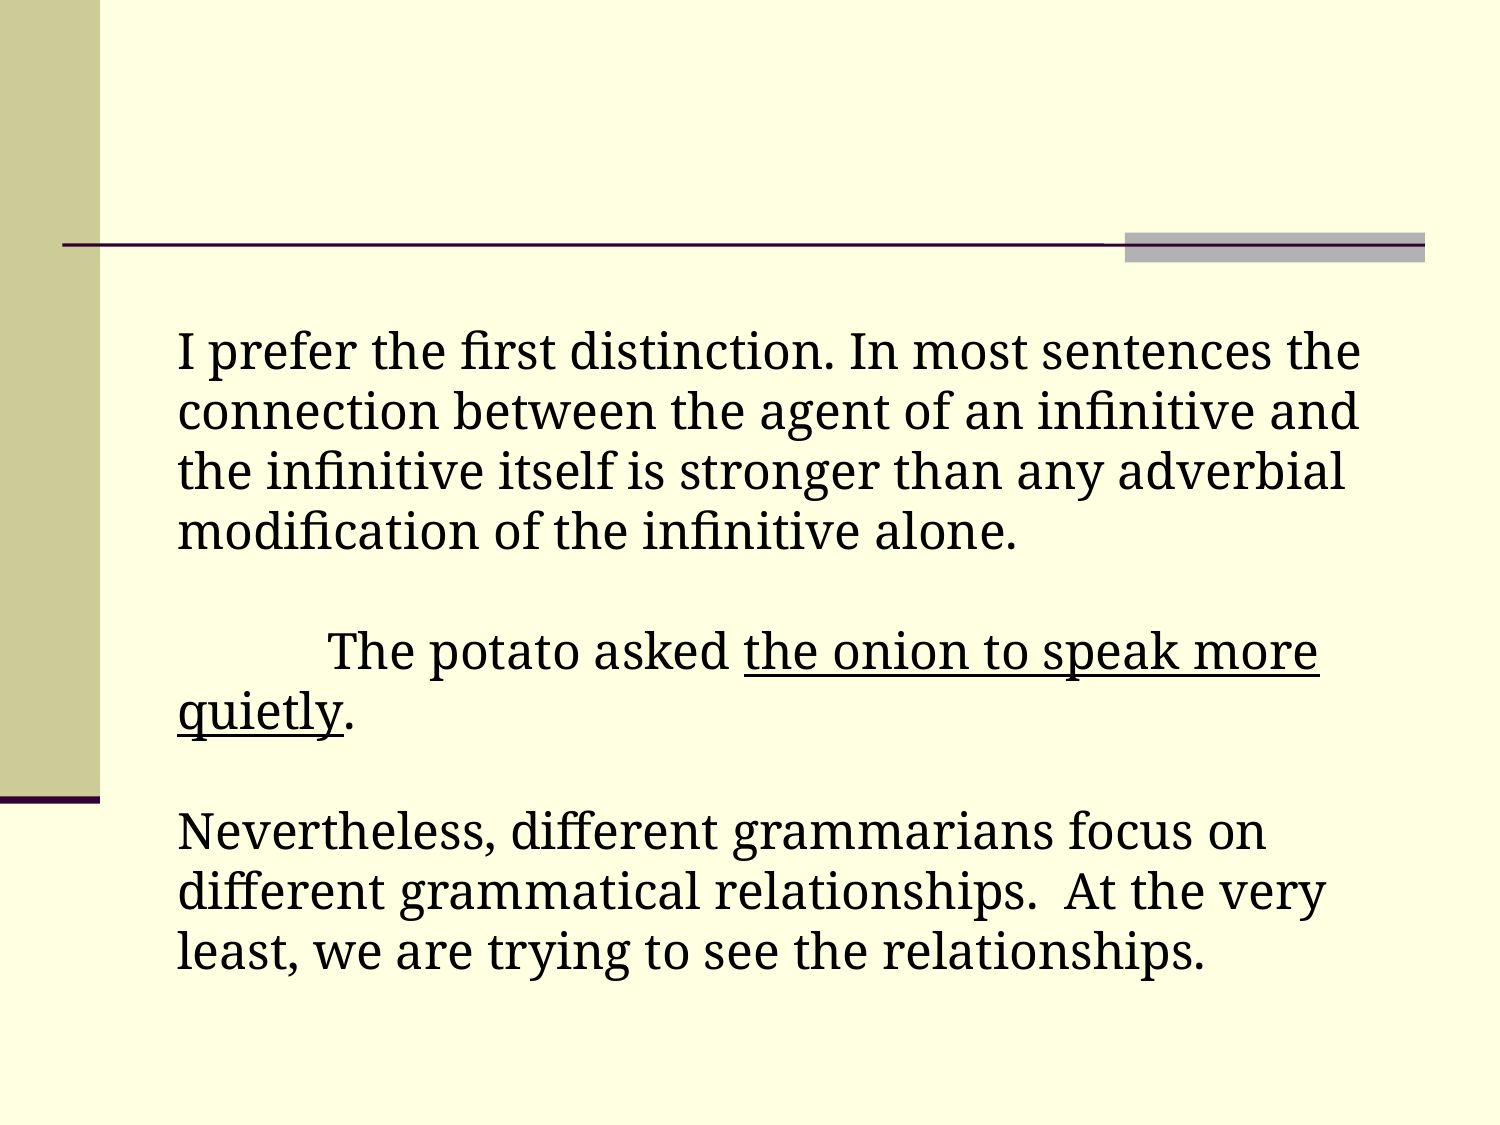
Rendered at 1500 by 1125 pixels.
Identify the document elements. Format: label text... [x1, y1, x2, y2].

text_box I prefer the first distinction. In most sentences the connection between the agent of an infinitive and the infinitive itself is stronger than any adverbial modification of the infinitive alone. The potato asked the onion to speak more quietly. Nevertheless, different grammarians focus on different grammatical relationships. At the very least, we are trying to see the relationships. [162, 312, 1413, 988]
